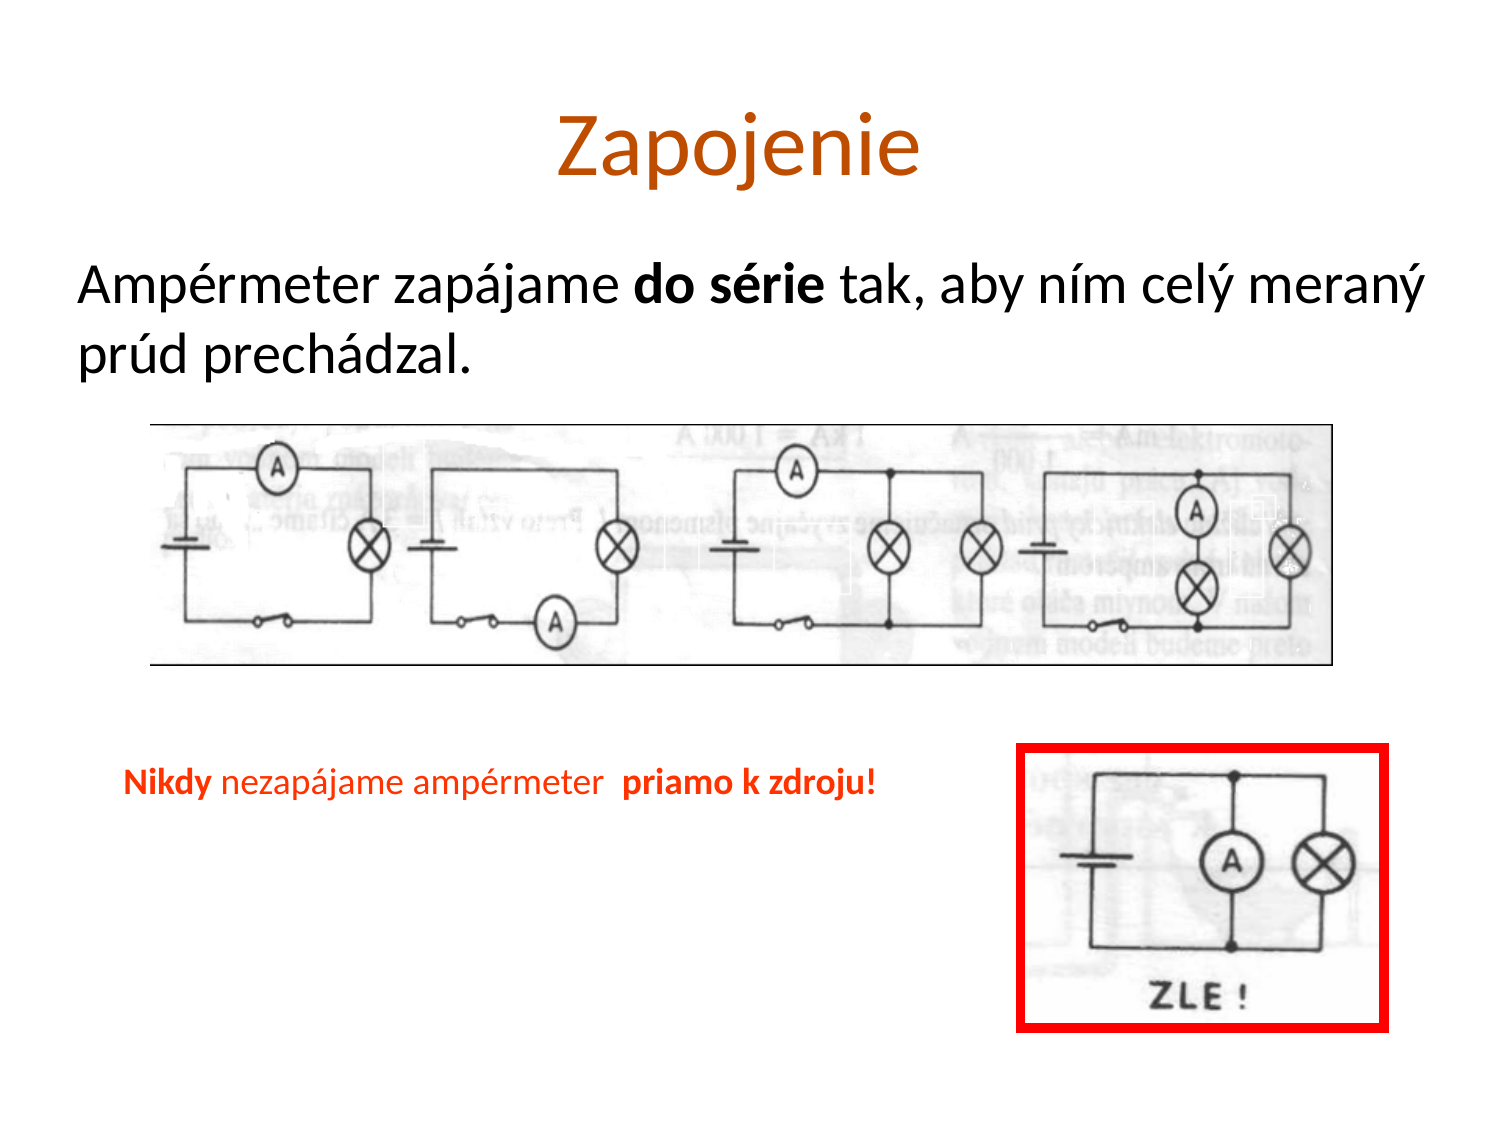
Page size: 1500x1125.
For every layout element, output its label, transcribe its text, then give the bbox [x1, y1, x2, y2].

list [1024, 752, 1380, 1024]
text_box Ampérmeter zapájame do série tak, aby ním celý meraný prúd prechádzal. [62, 237, 1463, 475]
title Zapojenie [75, 45, 1425, 233]
picture [149, 424, 1334, 666]
text_box Nikdy nezapájame ampérmeter priamo k zdroju! [99, 749, 1188, 810]
